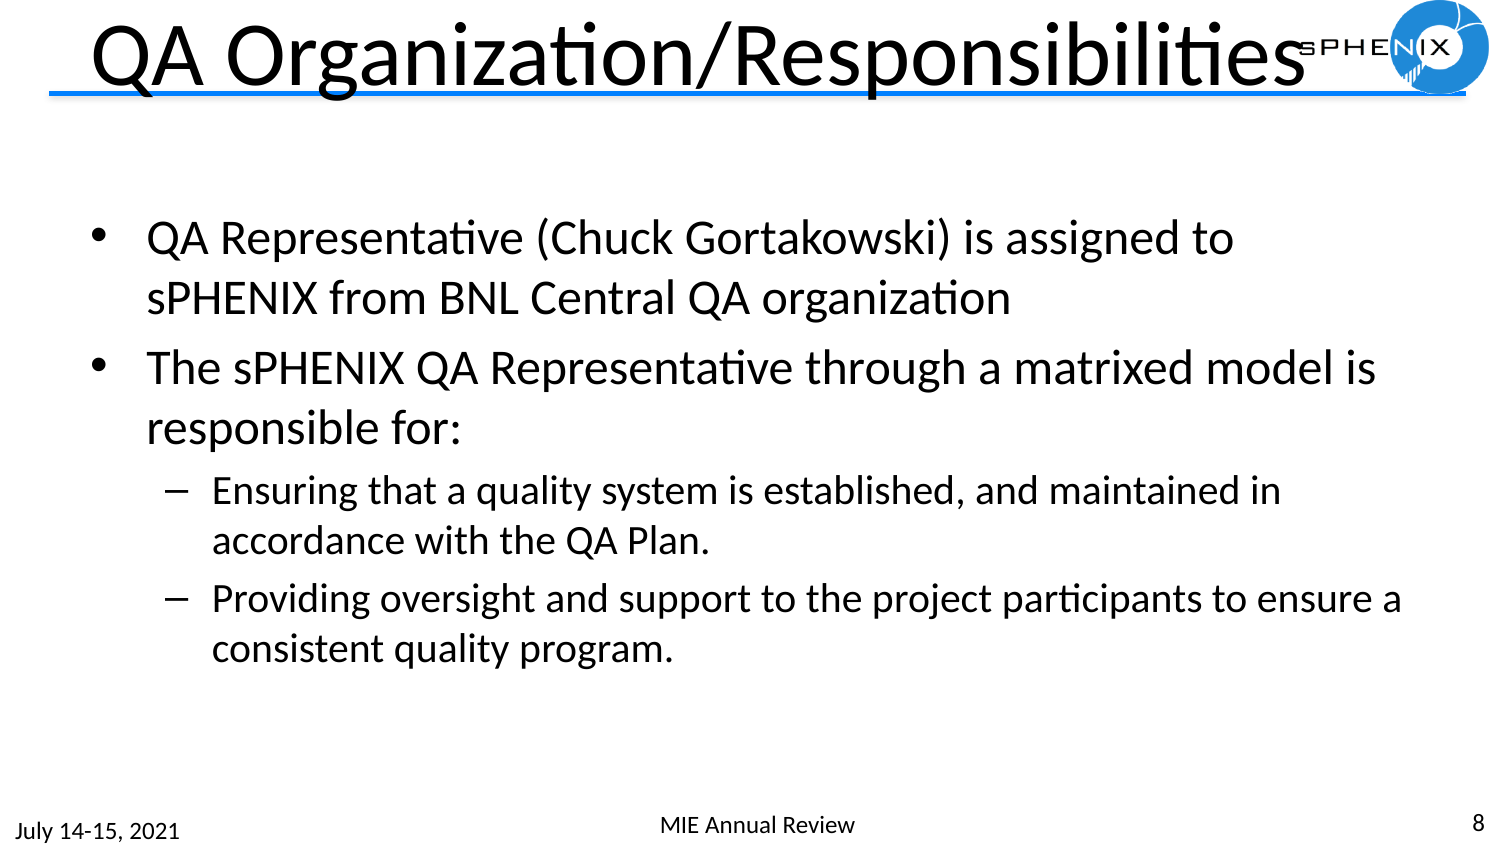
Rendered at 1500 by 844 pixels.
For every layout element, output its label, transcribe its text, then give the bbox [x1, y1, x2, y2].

slide_number 8 [1412, 798, 1500, 844]
title QA Organization/Responsibilities [75, 4, 1425, 94]
footer MIE Annual Review [520, 806, 996, 841]
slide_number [0, 815, 350, 844]
list QA Representative (Chuck Gortakowski) is assigned to sPHENIX from BNL Central QA organization The sPHENIX QA Representative through a matrixed model is responsible for: Ensuring that a quality system is established, and maintained in accordance with the QA Plan. Providing oversight and support to the project participants to ensure a consistent quality program. [75, 196, 1425, 754]
picture [1299, 0, 1489, 94]
